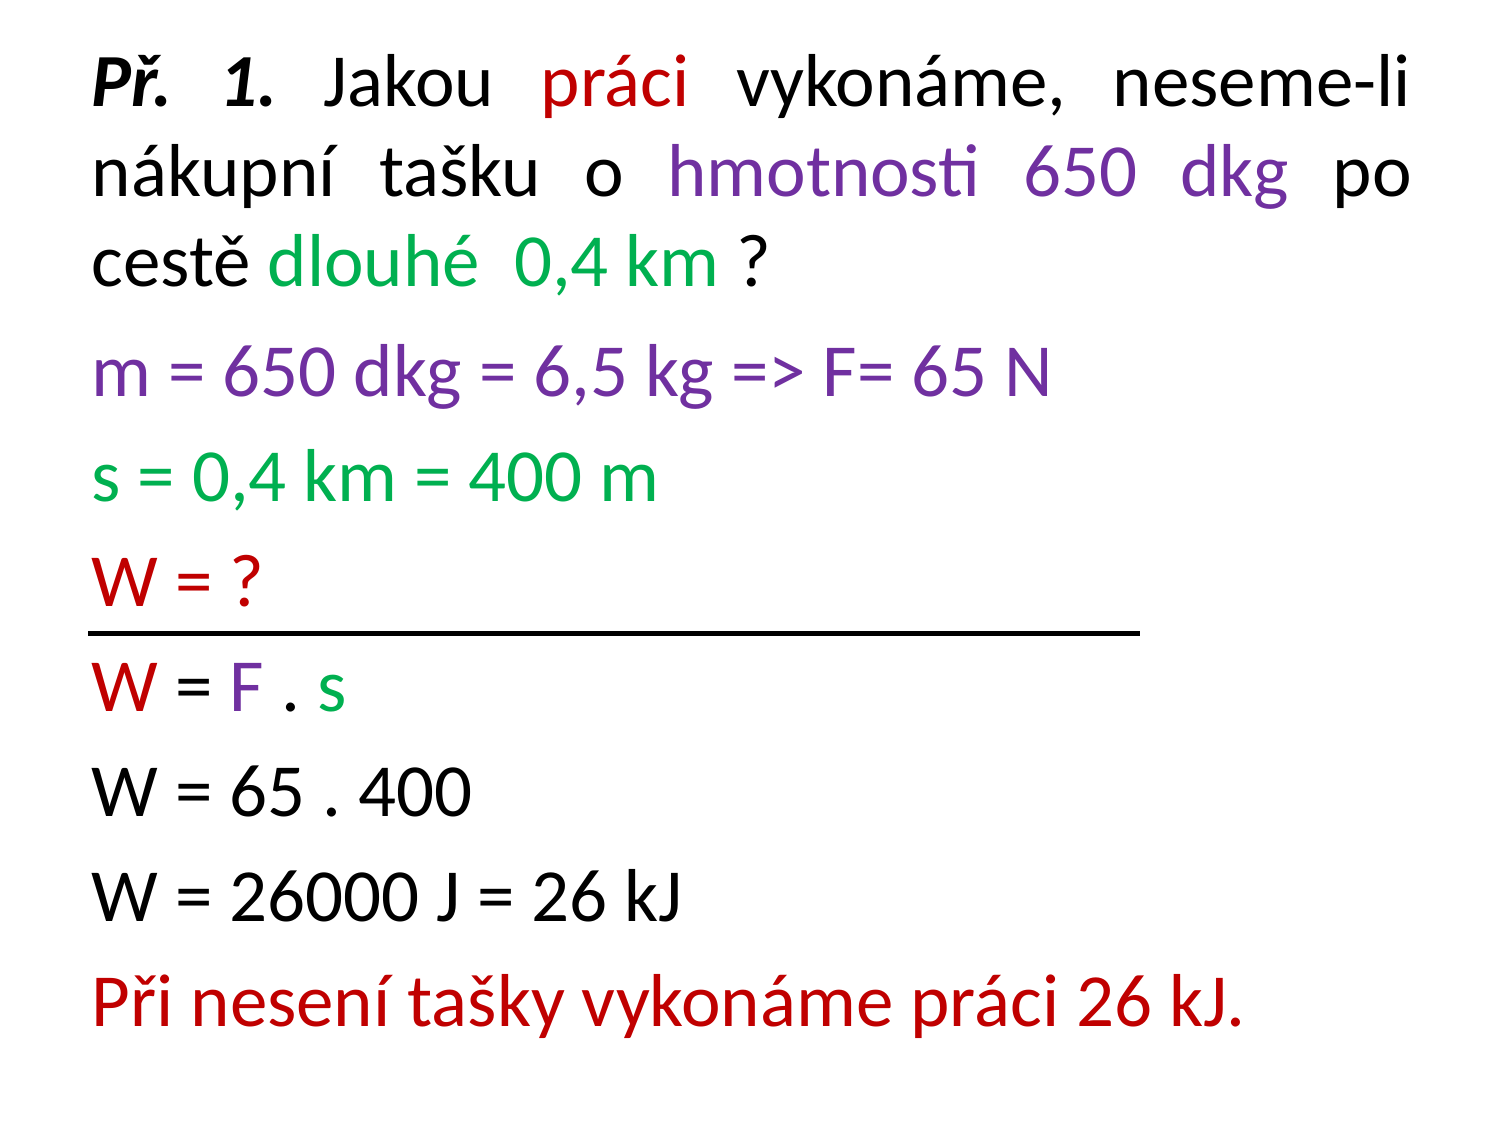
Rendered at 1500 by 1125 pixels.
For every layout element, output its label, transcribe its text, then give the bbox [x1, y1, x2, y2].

list m = 650 dkg = 6,5 kg => F= 65 N s = 0,4 km = 400 m W = ? W = F . s W = 65 . 400 W = 26000 J = 26 kJ Při nesení tašky vykonáme práci 26 kJ. [76, 314, 1412, 1102]
title Př. 1. Jakou práci vykonáme, neseme-li nákupní tašku o hmotnosti 650 dkg po cestě dlouhé 0,4 km ? [76, 42, 1427, 291]
